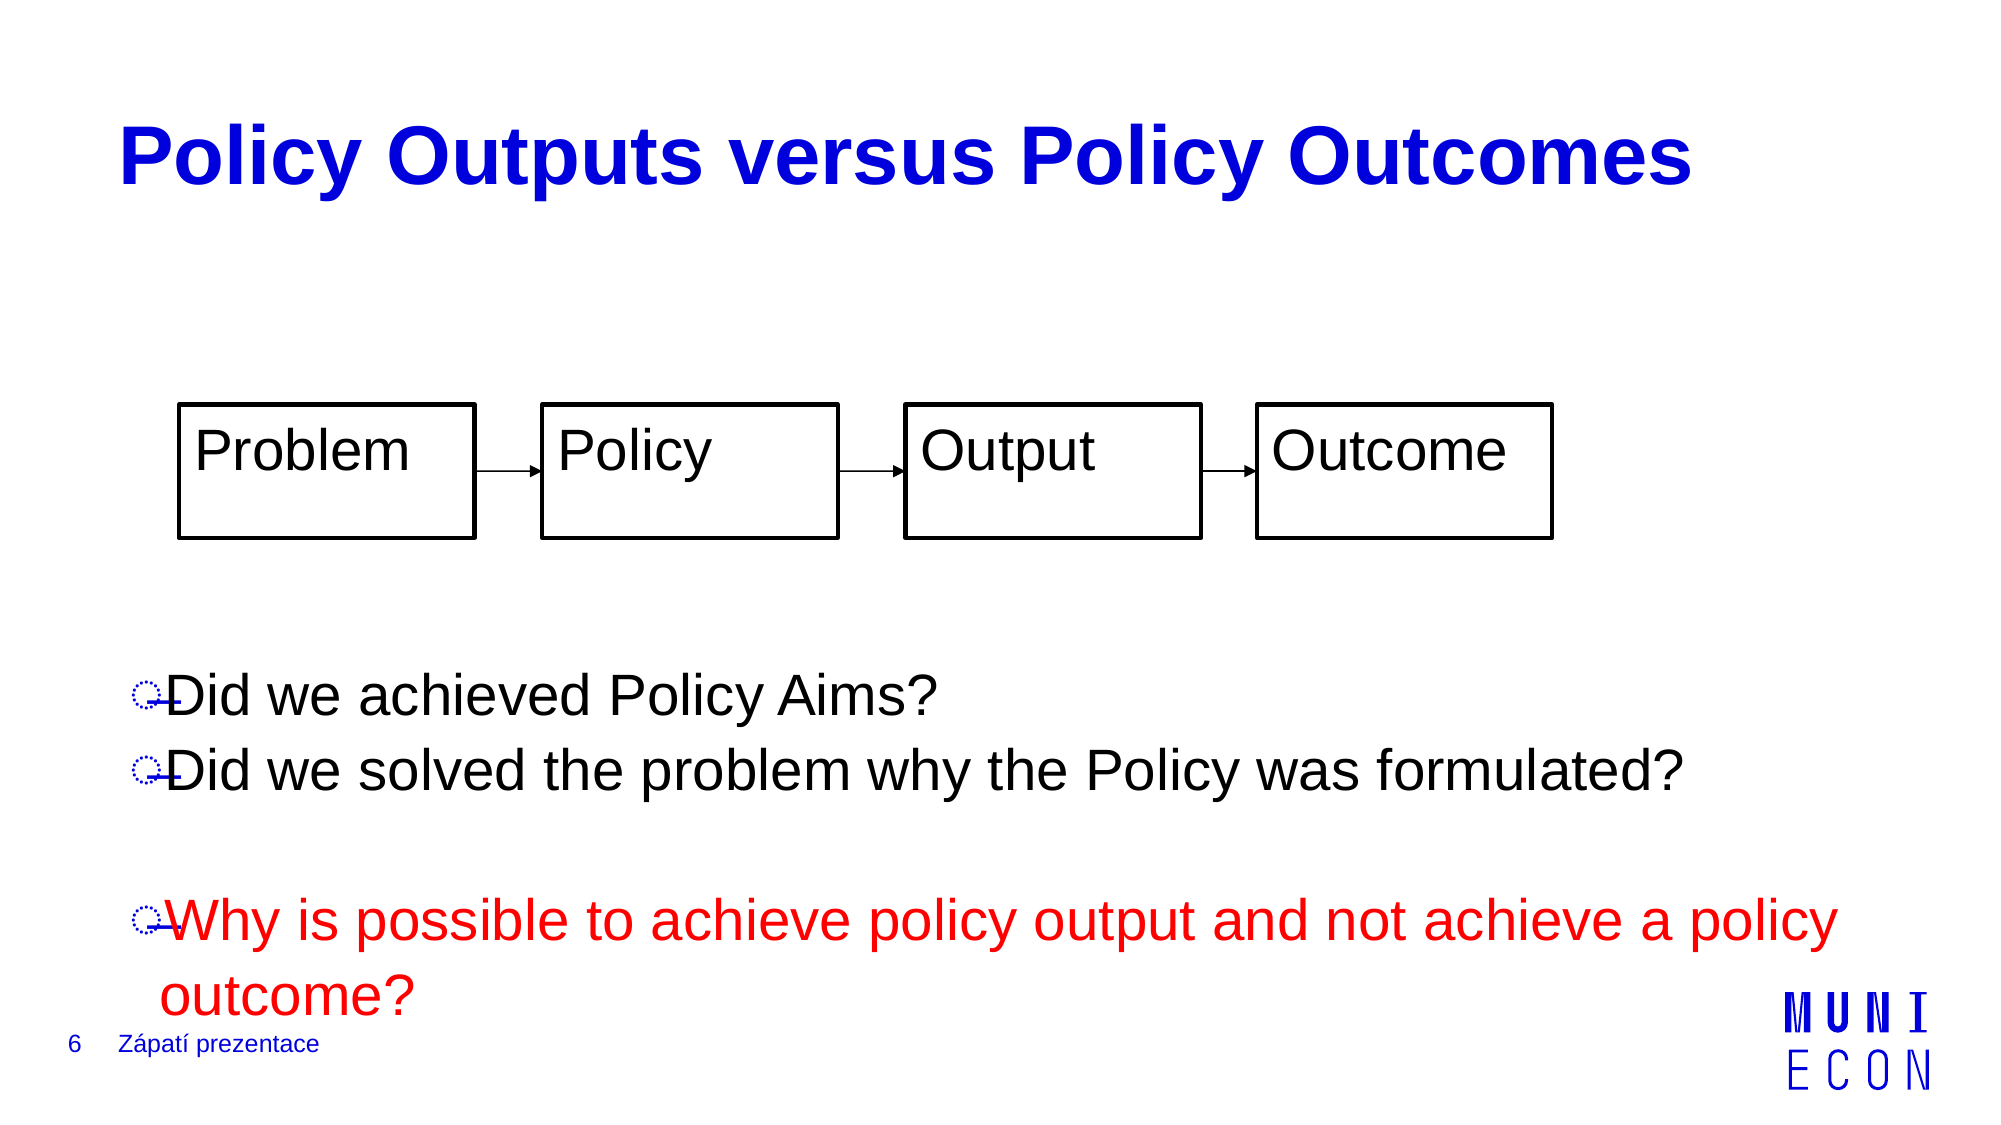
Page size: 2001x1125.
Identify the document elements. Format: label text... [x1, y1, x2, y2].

list Did we achieved Policy Aims? Did we solved the problem why the Policy was formulated? Why is possible to achieve policy output and not achieve a policy outcome? [118, 277, 1883, 957]
footer Zápatí prezentace [118, 1021, 1418, 1063]
title Policy Outputs versus Policy Outcomes [118, 118, 1883, 193]
text_box Output [903, 402, 1203, 540]
text_box Problem [177, 402, 477, 540]
slide_number 6 [67, 1021, 110, 1063]
text_box Outcome [1255, 402, 1554, 540]
text_box Policy [540, 402, 840, 540]
